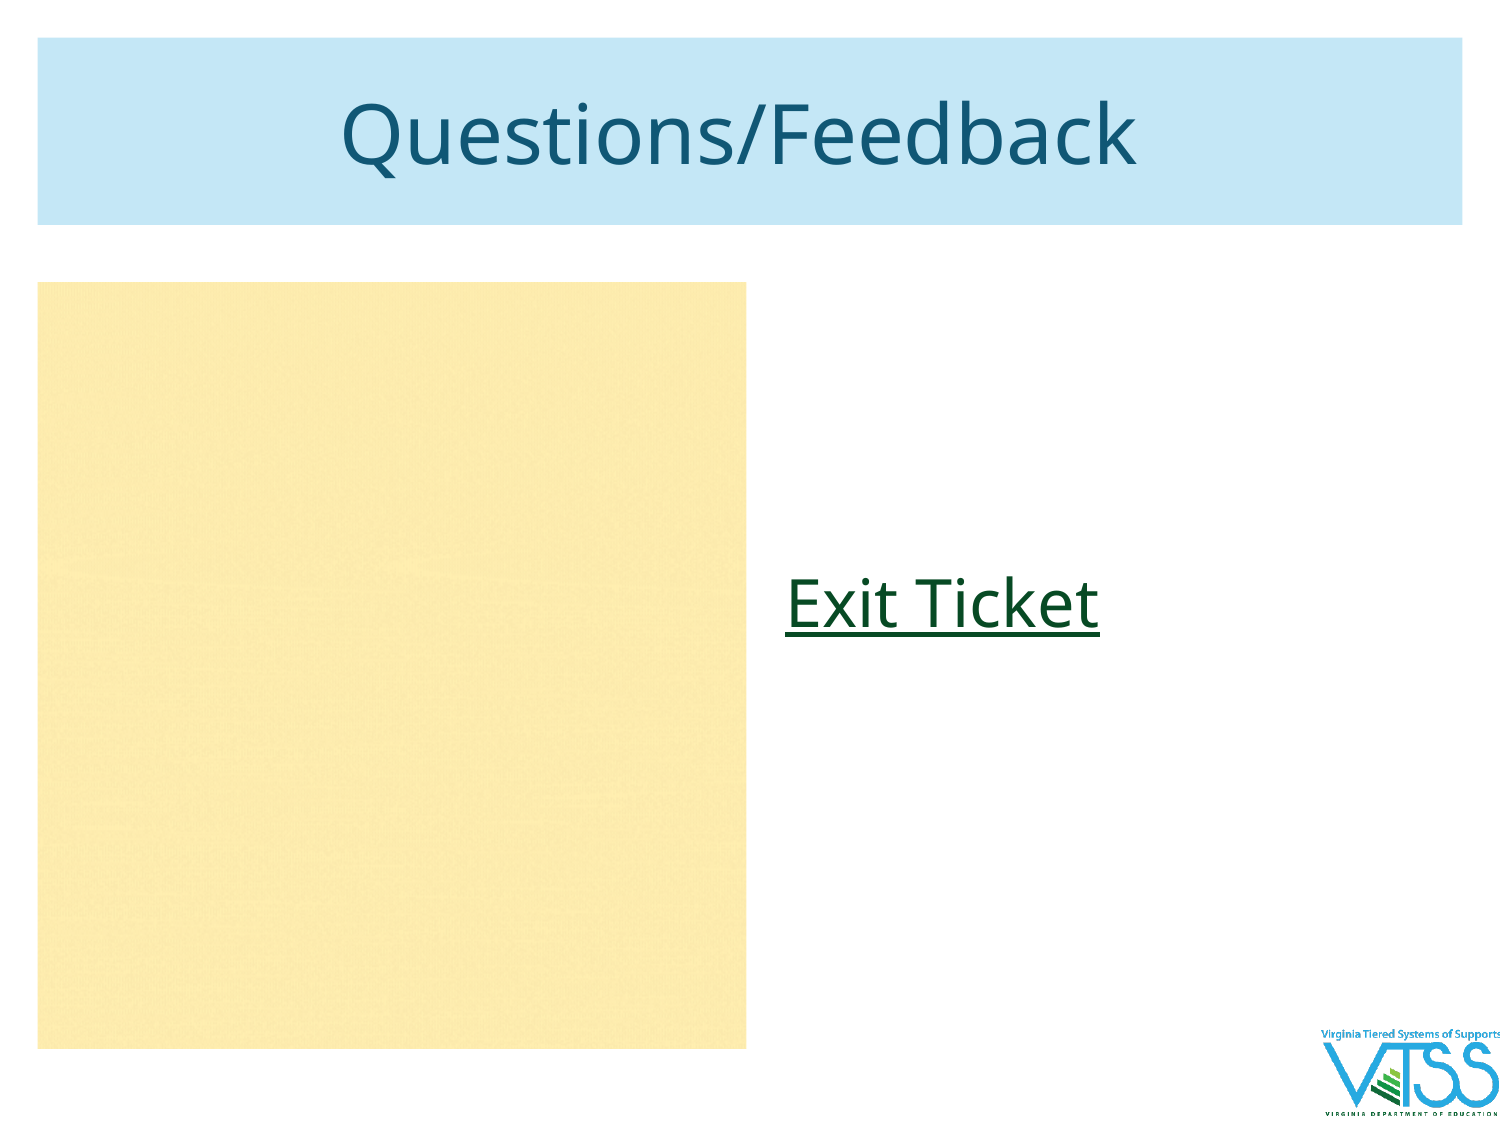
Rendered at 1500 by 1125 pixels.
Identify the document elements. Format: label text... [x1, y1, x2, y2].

list Exit Ticket [770, 290, 1463, 1041]
picture [37, 281, 747, 1049]
title Questions/Feedback [37, 37, 1463, 225]
picture [1321, 1029, 1500, 1116]
